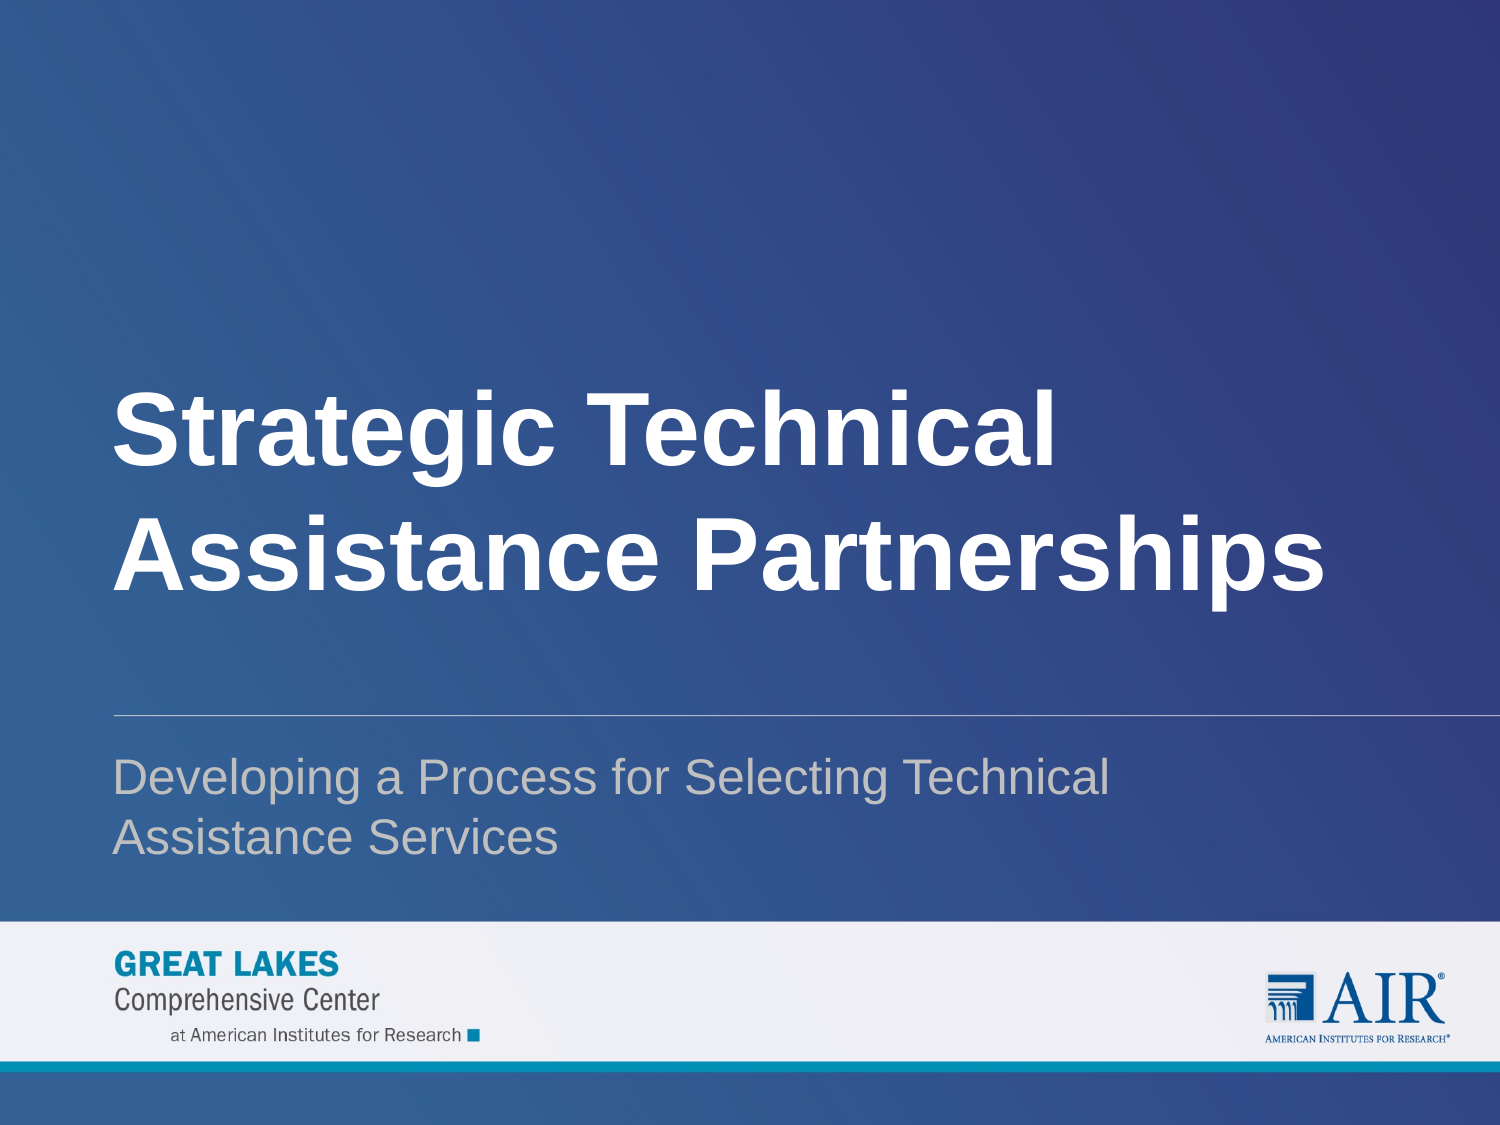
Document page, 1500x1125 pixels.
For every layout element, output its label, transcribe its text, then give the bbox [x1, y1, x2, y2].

list Developing a Process for Selecting Technical Assistance Services [111, 743, 1332, 866]
picture [0, 1072, 1500, 1125]
picture [0, 0, 1500, 1061]
title Strategic Technical Assistance Partnerships [111, 357, 1462, 672]
